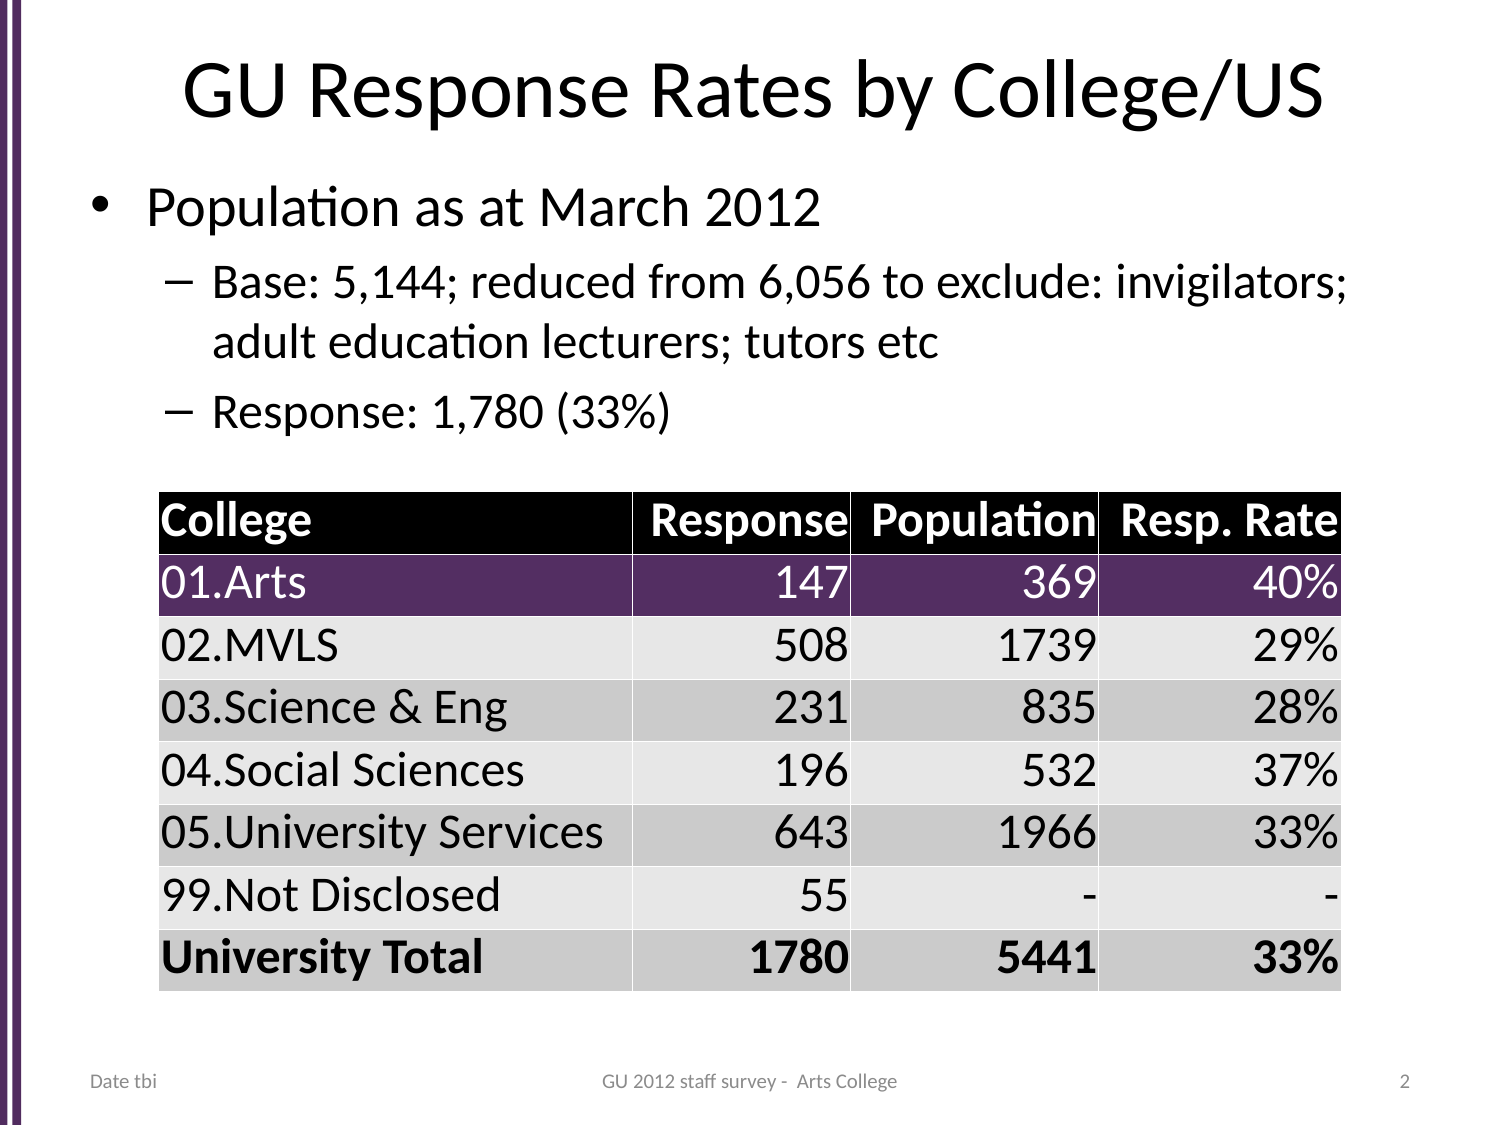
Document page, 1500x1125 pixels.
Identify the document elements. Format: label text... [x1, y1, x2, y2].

table_cell 508 [633, 617, 850, 679]
table_header College [159, 492, 632, 554]
table_cell 1739 [851, 617, 1098, 679]
table_cell 196 [633, 742, 850, 804]
table_cell 03.Science & Eng [159, 680, 632, 741]
table_cell 01.Arts [159, 555, 632, 616]
table_cell 99.Not Disclosed [159, 867, 632, 929]
table_cell 33% [1099, 805, 1341, 866]
table_cell 04.Social Sciences [159, 742, 632, 804]
table_cell 37% [1099, 742, 1341, 804]
table_cell 5441 [851, 930, 1098, 991]
table_cell 369 [851, 555, 1098, 616]
table_cell - [1099, 867, 1341, 929]
table_cell 532 [851, 742, 1098, 804]
table_cell 1966 [851, 805, 1098, 866]
table_cell 643 [633, 805, 850, 866]
table_cell 1780 [633, 930, 850, 991]
slide_number Date tbi [75, 1058, 425, 1103]
table_cell 231 [633, 680, 850, 741]
list Population as at March 2012 Base: 5,144; reduced from 6,056 to exclude: invigilators; adult education lecturers; tutors etc Response: 1,780 (33%) [75, 160, 1434, 1047]
slide_number 2 [1074, 1058, 1425, 1103]
table_cell 28% [1099, 680, 1341, 741]
title GU Response Rates by College/US [75, 19, 1434, 149]
table_cell 29% [1099, 617, 1341, 679]
footer GU 2012 staff survey - Arts College [512, 1058, 988, 1103]
table_header Response [633, 492, 850, 554]
table_cell 55 [633, 867, 850, 929]
table_cell 147 [633, 555, 850, 616]
table_header Population [851, 492, 1098, 554]
table_cell - [851, 867, 1098, 929]
table_cell University Total [159, 930, 632, 991]
table_cell 02.MVLS [159, 617, 632, 679]
table_cell 40% [1099, 555, 1341, 616]
table_cell 835 [851, 680, 1098, 741]
table_header Resp. Rate [1099, 492, 1341, 554]
table_cell 05.University Services [159, 805, 632, 866]
table_cell 33% [1099, 930, 1341, 991]
